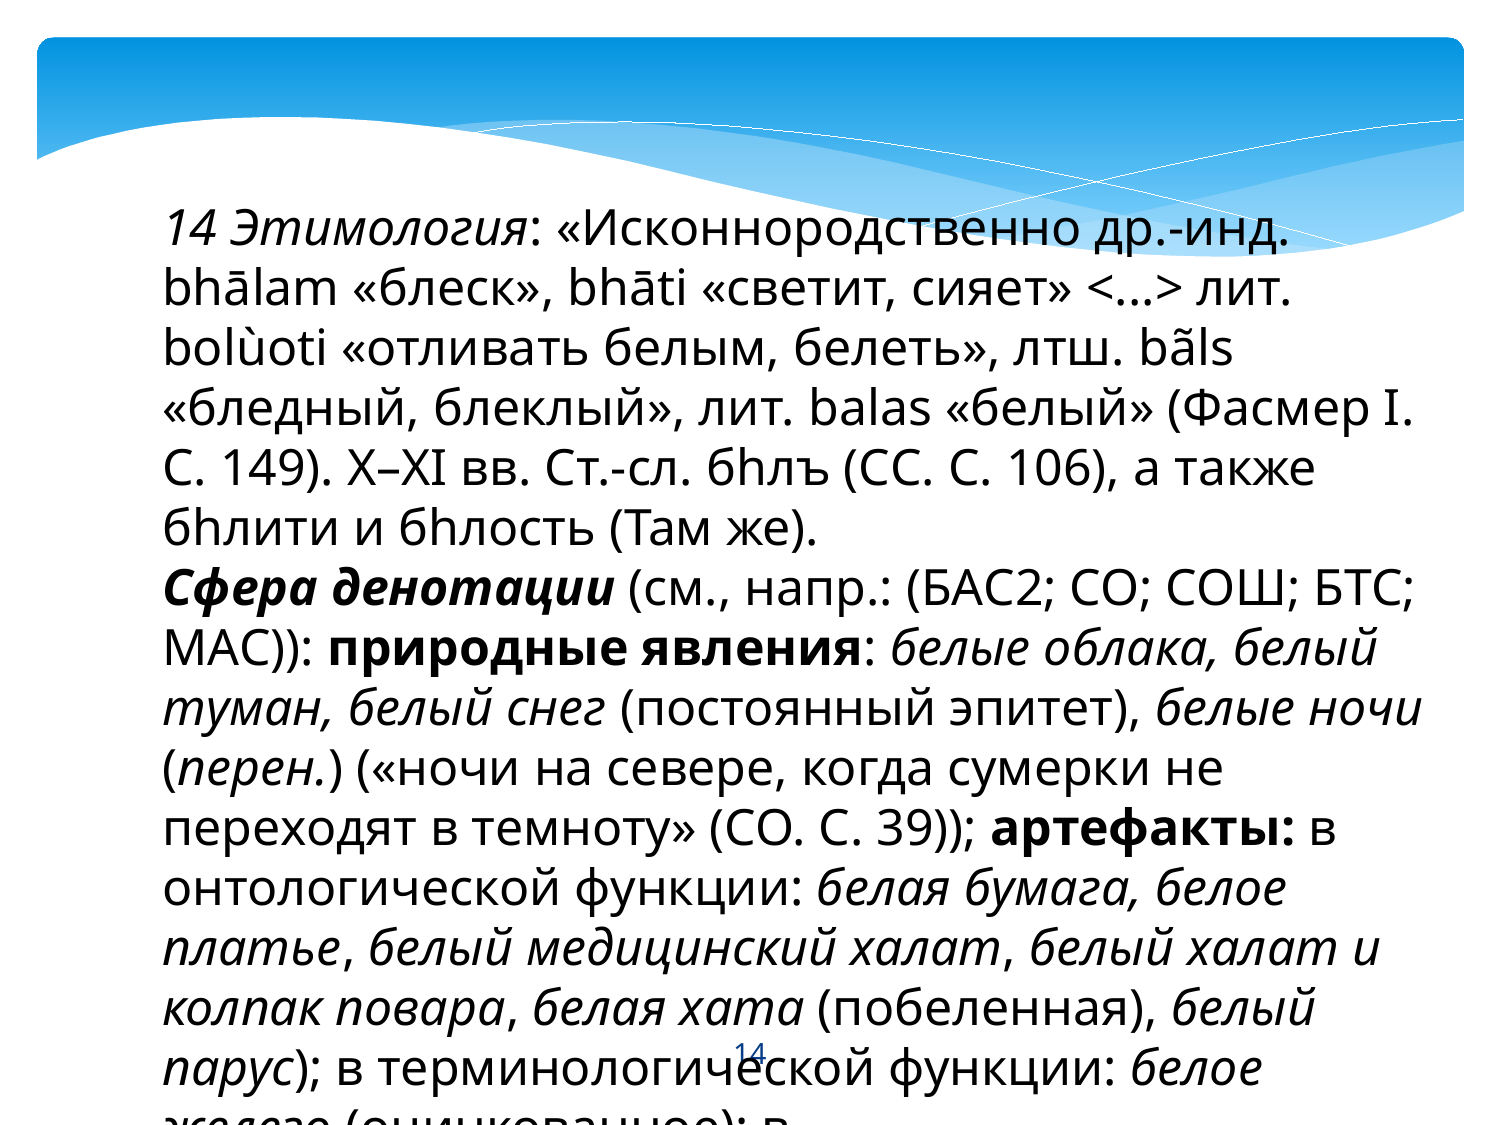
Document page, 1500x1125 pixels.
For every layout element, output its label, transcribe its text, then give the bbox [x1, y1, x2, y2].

text_box 14 Этимология: «Исконнородственно др.-инд. bhālam «блеск», bhāti «светит, сияет» <...> лит. bolùoti «отливать белым, белеть», лтш. bãls «бледный, блеклый», лит. balas «белый» (Фасмер I. С. 149). X–XI вв. Ст.-сл. бhлъ (CС. С. 106), а также бhлити и бhлость (Там же). Сфера денотации (см., напр.: (БАС2; СО; СОШ; БТС; МАС)): природные явления: белые облака, белый туман, белый снег (постоянный эпитет), белые ночи (перен.) («ночи на севере, когда сумерки не переходят в темноту» (СО. С. 39)); артефакты: в онтологической функции: белая бумага, белое платье, белый медицинский халат, белый халат и колпак повара, белая хата (побеленная), белый парус); в терминологической функции: белое железо (оцинкованное); в [147, 188, 1447, 1125]
